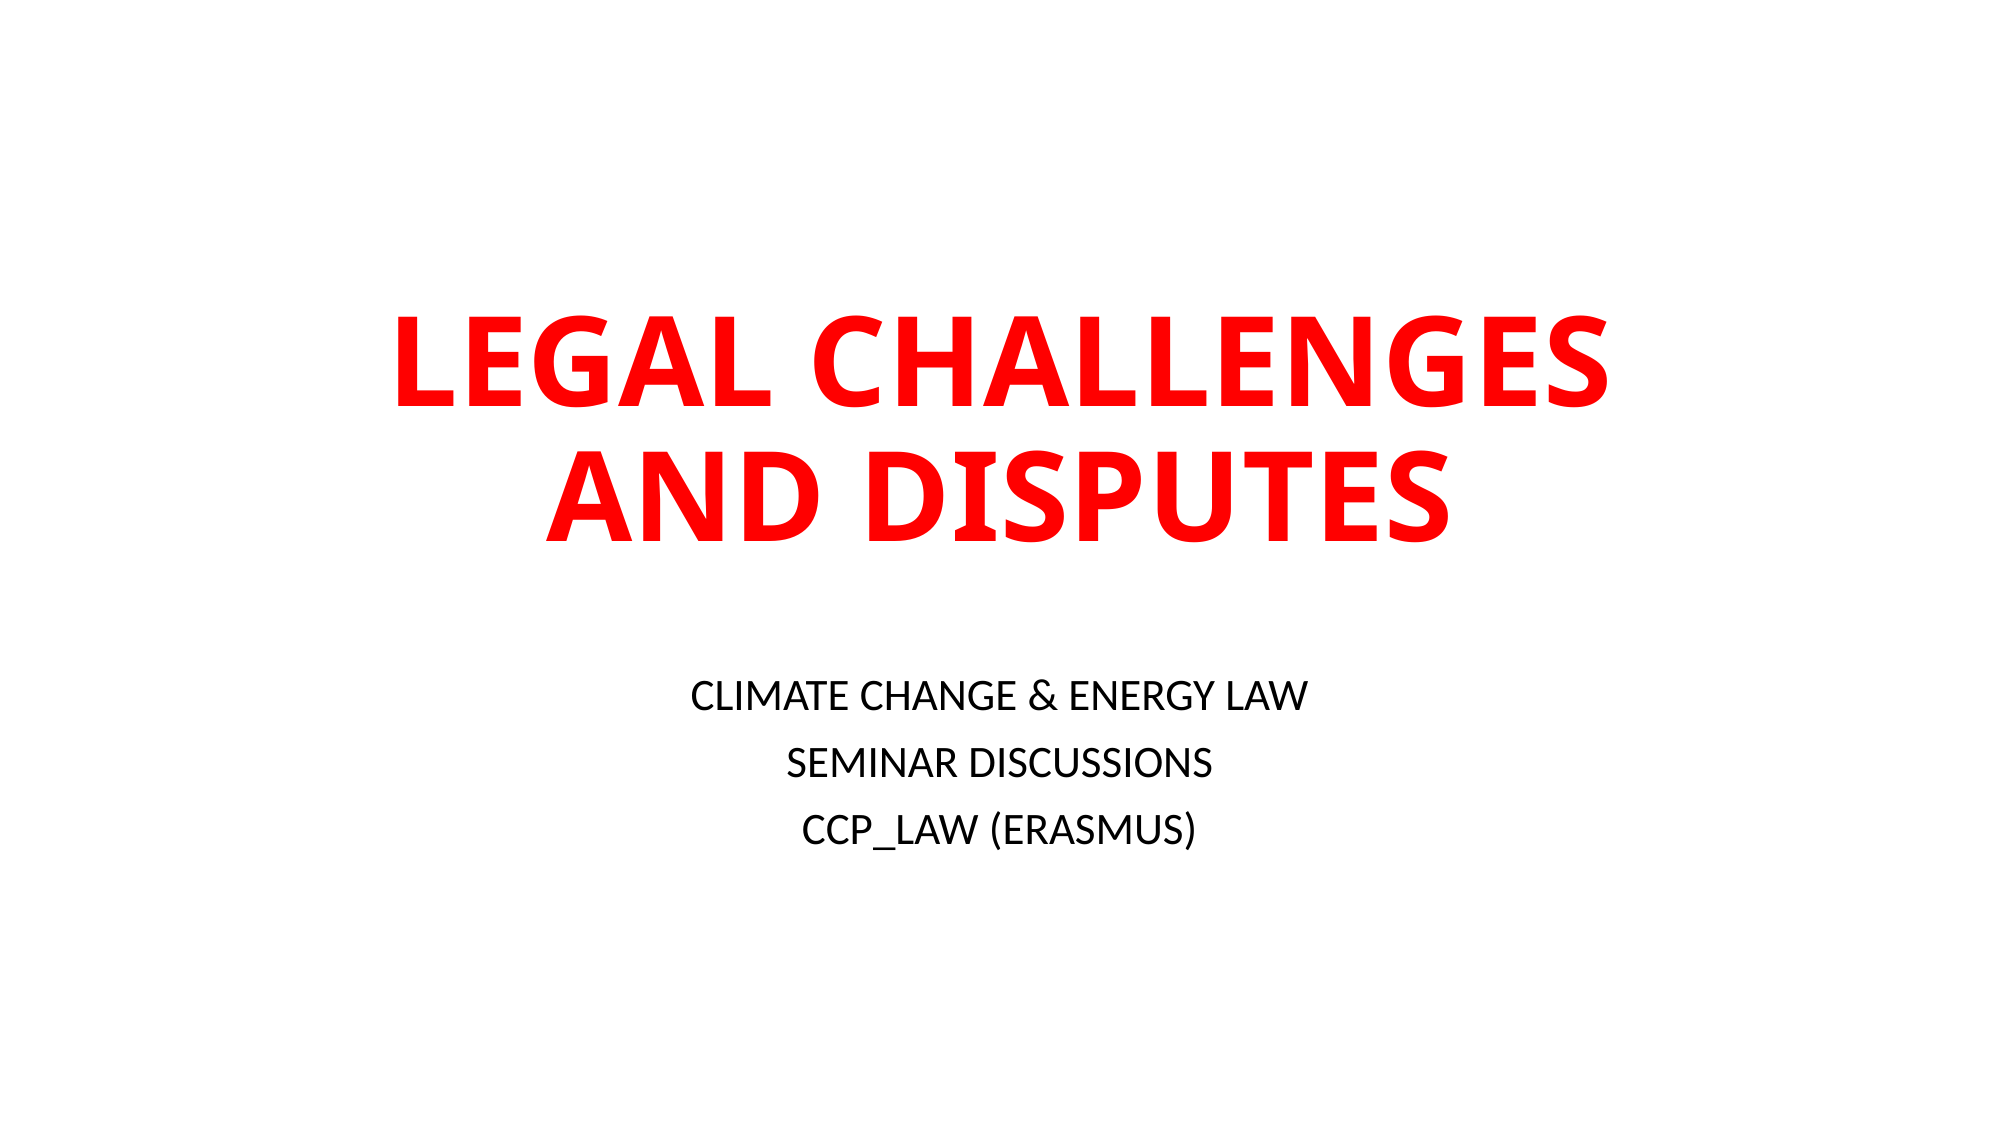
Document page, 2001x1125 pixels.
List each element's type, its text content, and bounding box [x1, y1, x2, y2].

subtitle CLIMATE CHANGE & ENERGY LAW SEMINAR DISCUSSIONS CCP_LAW (ERASMUS) [249, 590, 1750, 863]
title LEGAL CHALLENGES AND DISPUTES [249, 184, 1750, 576]
